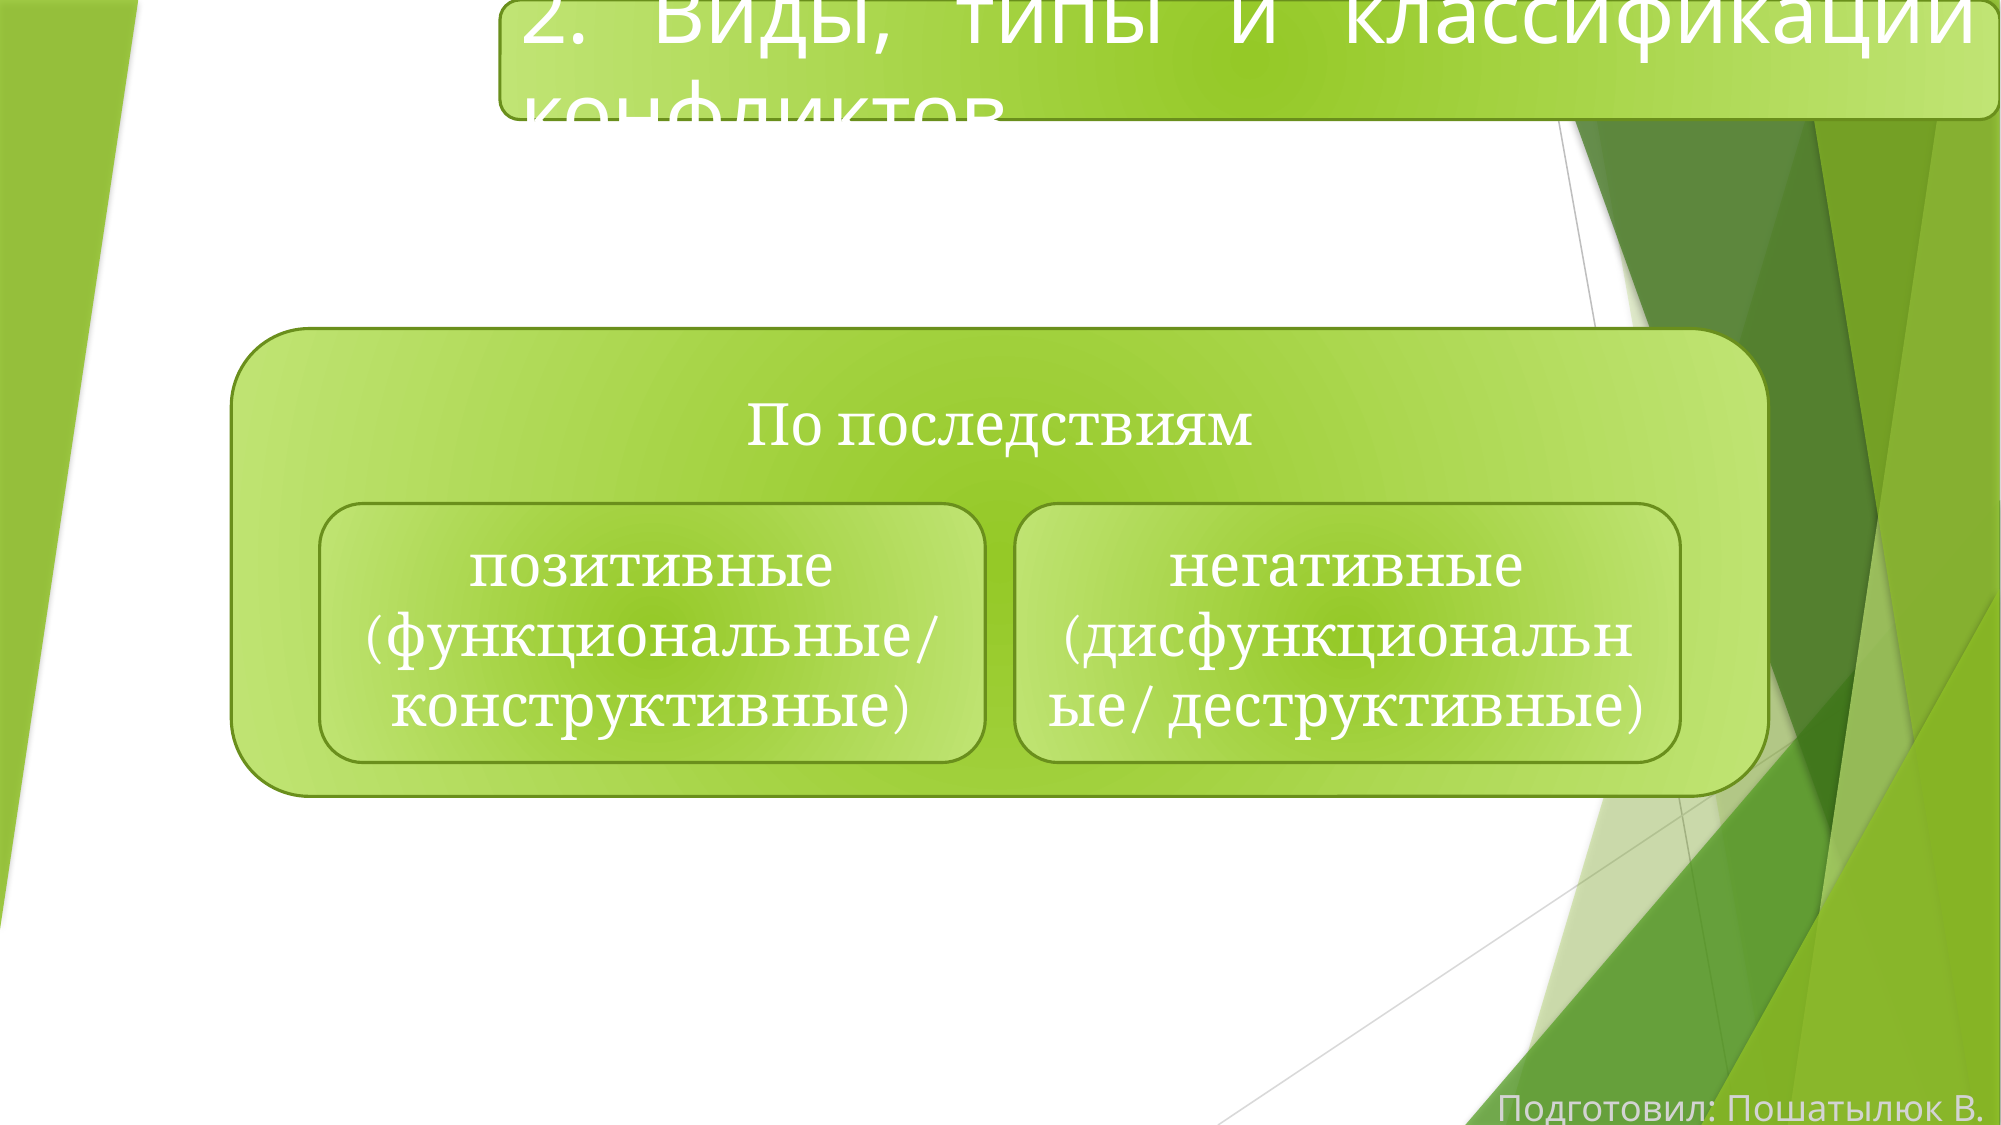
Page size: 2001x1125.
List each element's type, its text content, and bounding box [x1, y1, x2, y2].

subtitle Подготовил: Пошатылюк В. [725, 1077, 2000, 1125]
text_box По последствиям [229, 326, 1771, 798]
text_box 2. Виды, типы и классификации конфликтов [498, 0, 2000, 122]
text_box позитивные (функциональные/ конструктивные) [318, 501, 987, 765]
text_box негативные (дисфункциональные/ деструктивные) [1013, 501, 1682, 765]
